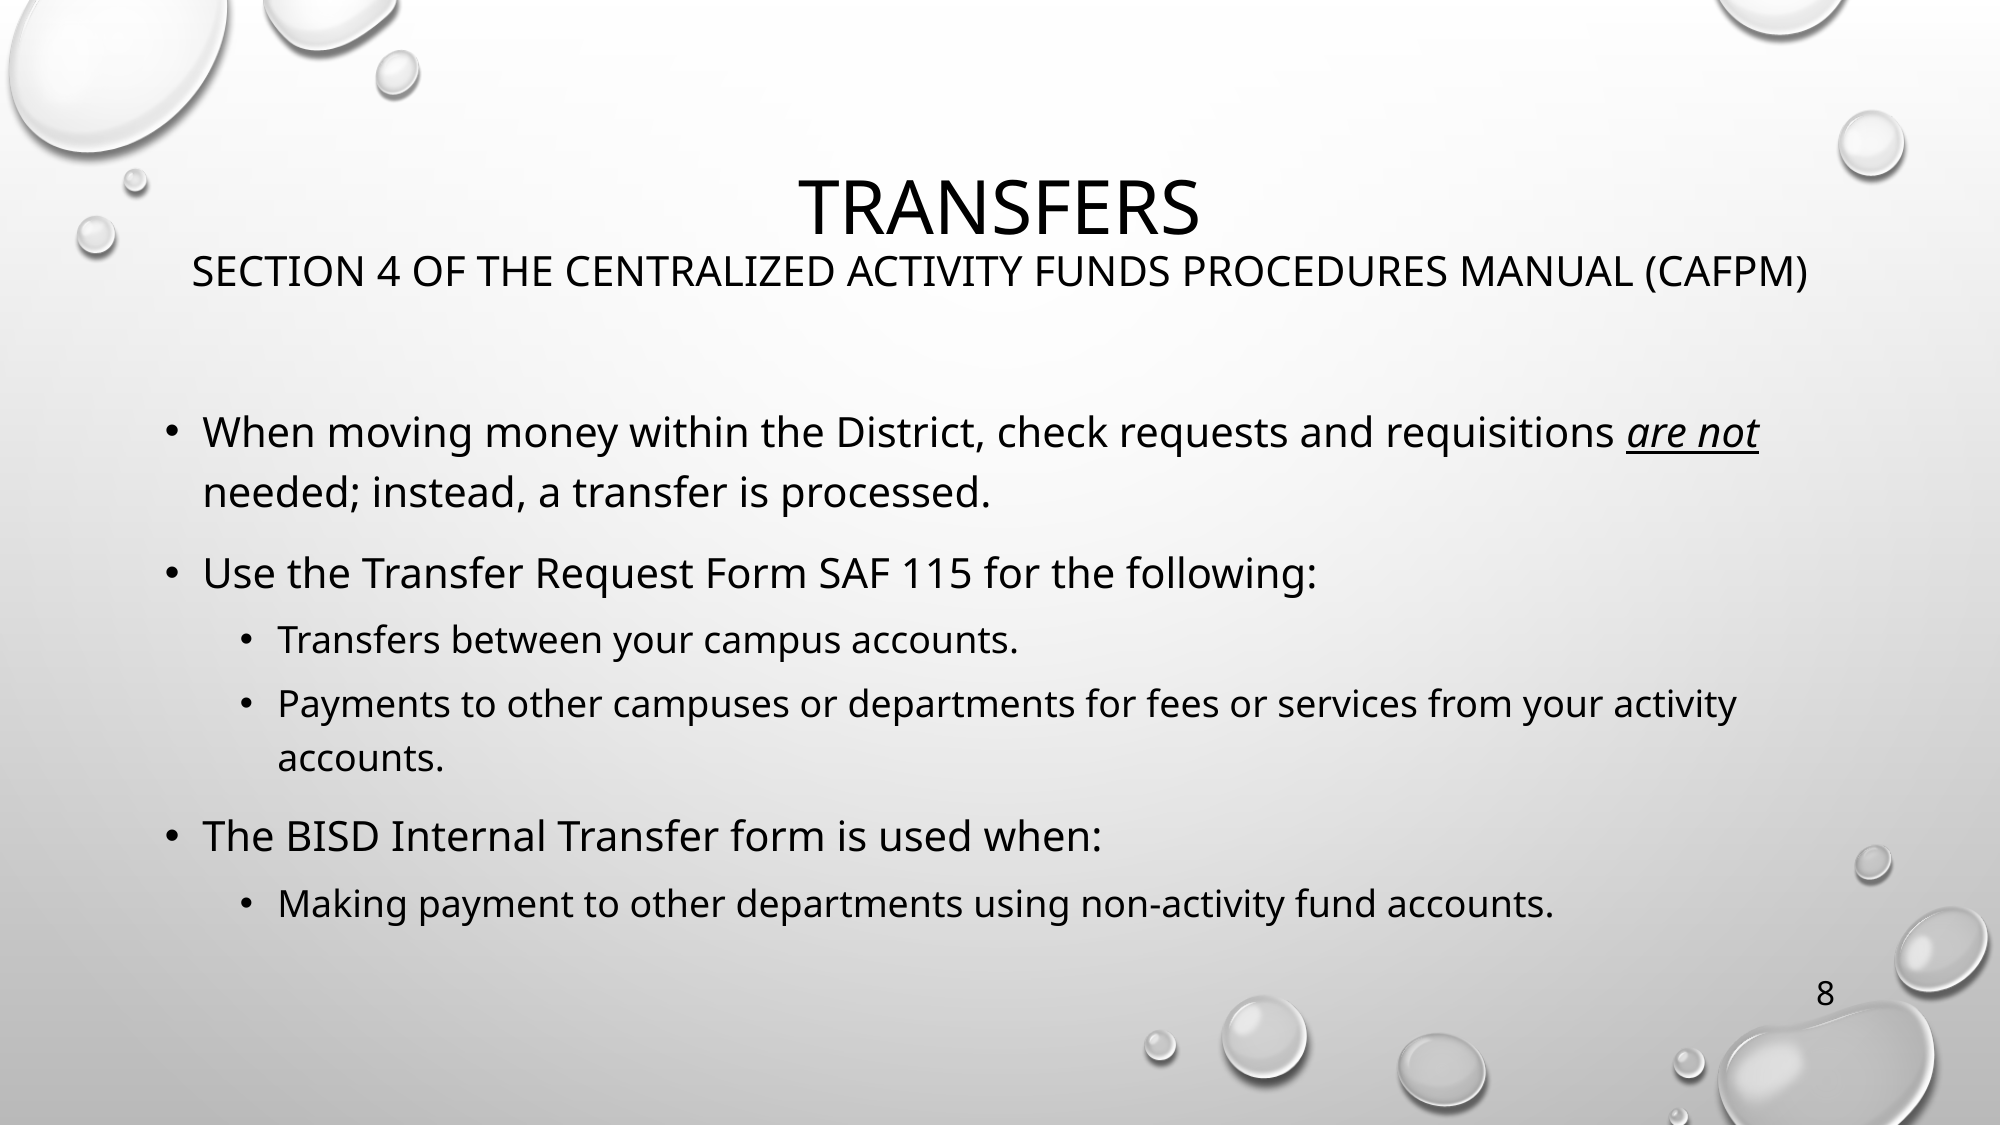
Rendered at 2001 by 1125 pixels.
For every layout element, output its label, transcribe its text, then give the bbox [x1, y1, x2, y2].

slide_number 8 [1724, 965, 1851, 1025]
title Transfers Section 4 of the Centralized Activity Funds Procedures Manual (CAFPM) [149, 101, 1851, 364]
picture [0, 0, 2000, 1125]
list When moving money within the District, check requests and requisitions are not needed; instead, a transfer is processed. Use the Transfer Request Form SAF 115 for the following: Transfers between your campus accounts. Payments to other campuses or departments for fees or services from your activity accounts. The BISD Internal Transfer form is used when: Making payment to other departments using non-activity fund accounts. [149, 388, 1850, 950]
